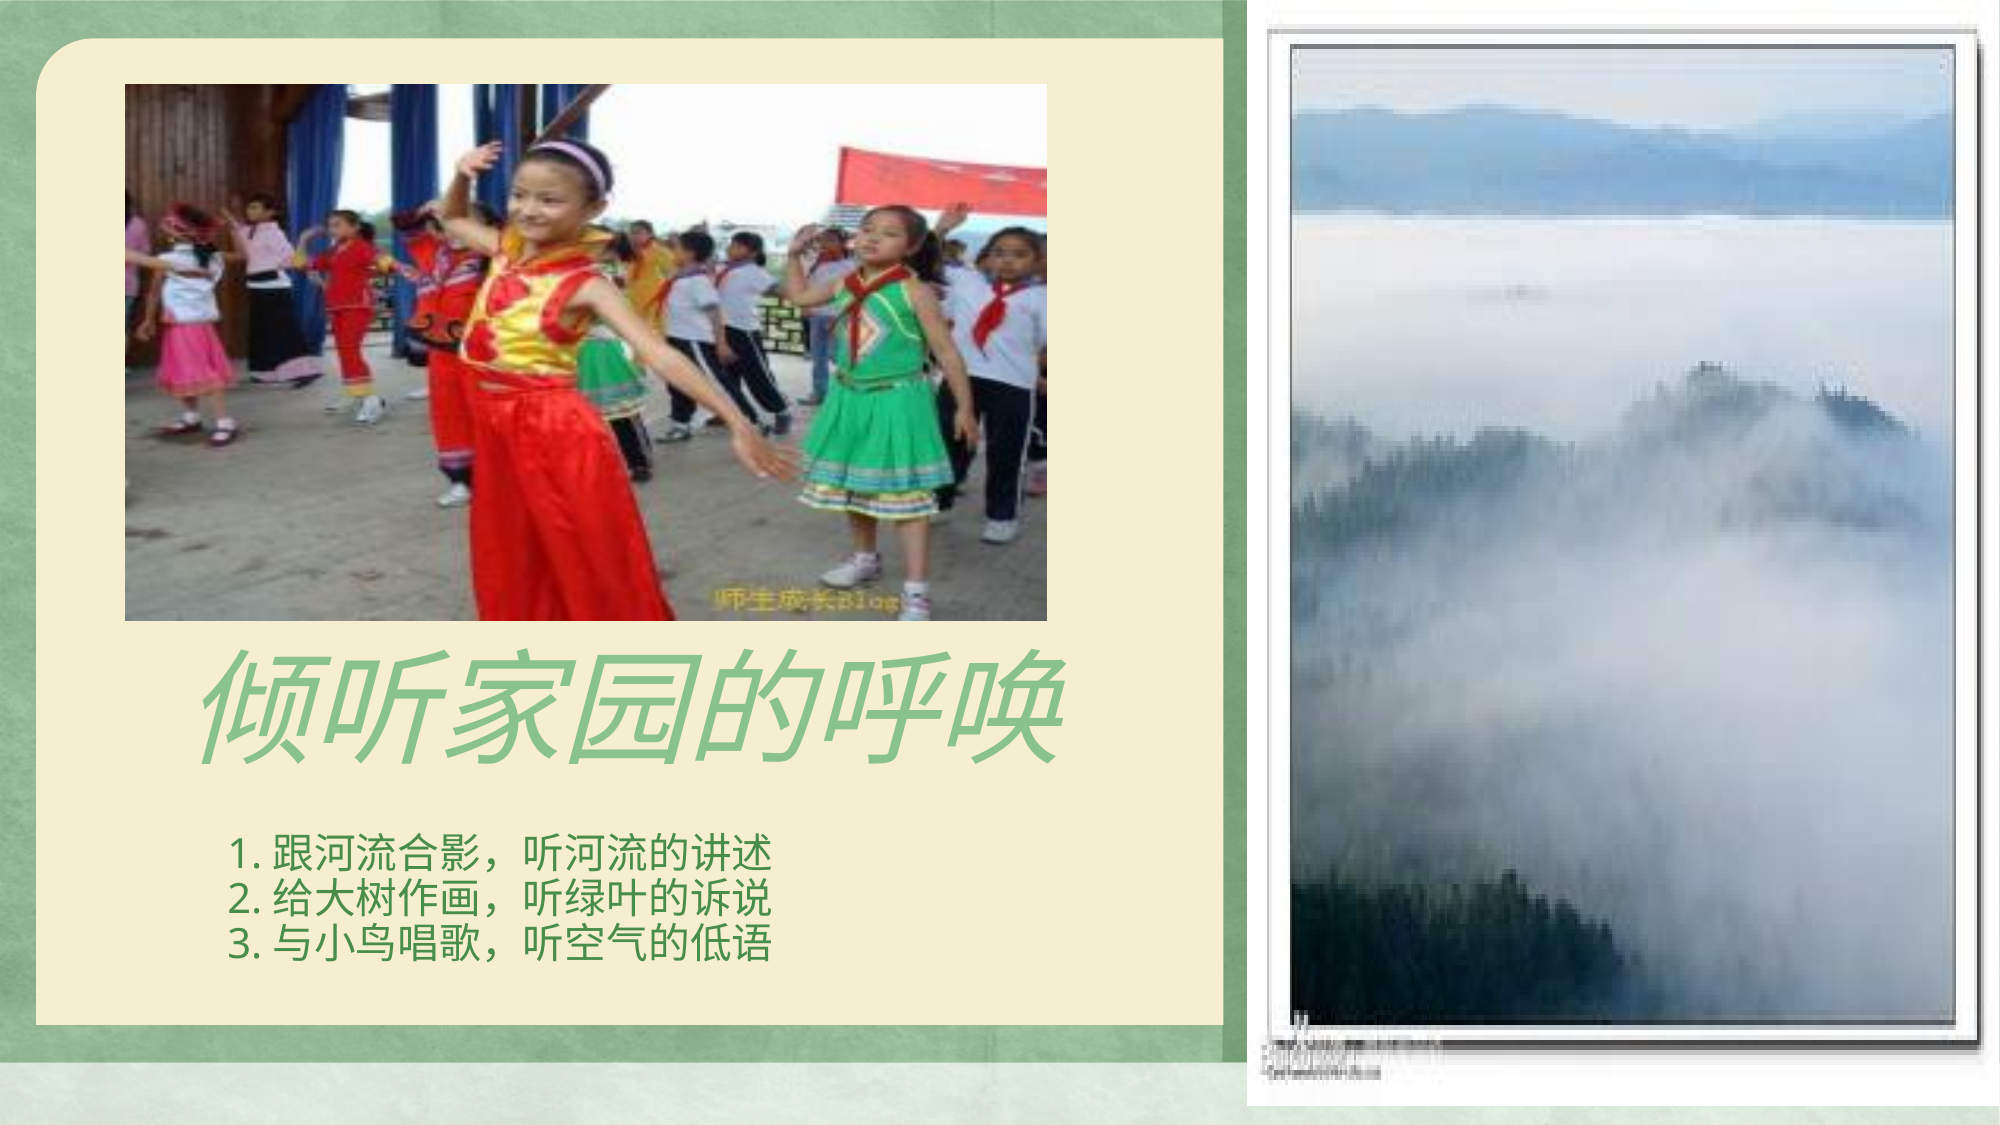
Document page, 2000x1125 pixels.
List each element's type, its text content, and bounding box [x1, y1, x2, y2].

title 倾听家园的呼唤 [161, 101, 1086, 790]
list 1.跟河流合影，听河流的讲述 2.给大树作画，听绿叶的诉说 3.与小鸟唱歌，听空气的低语 [212, 825, 1138, 975]
picture [1247, 0, 2000, 1107]
picture [125, 84, 1048, 621]
